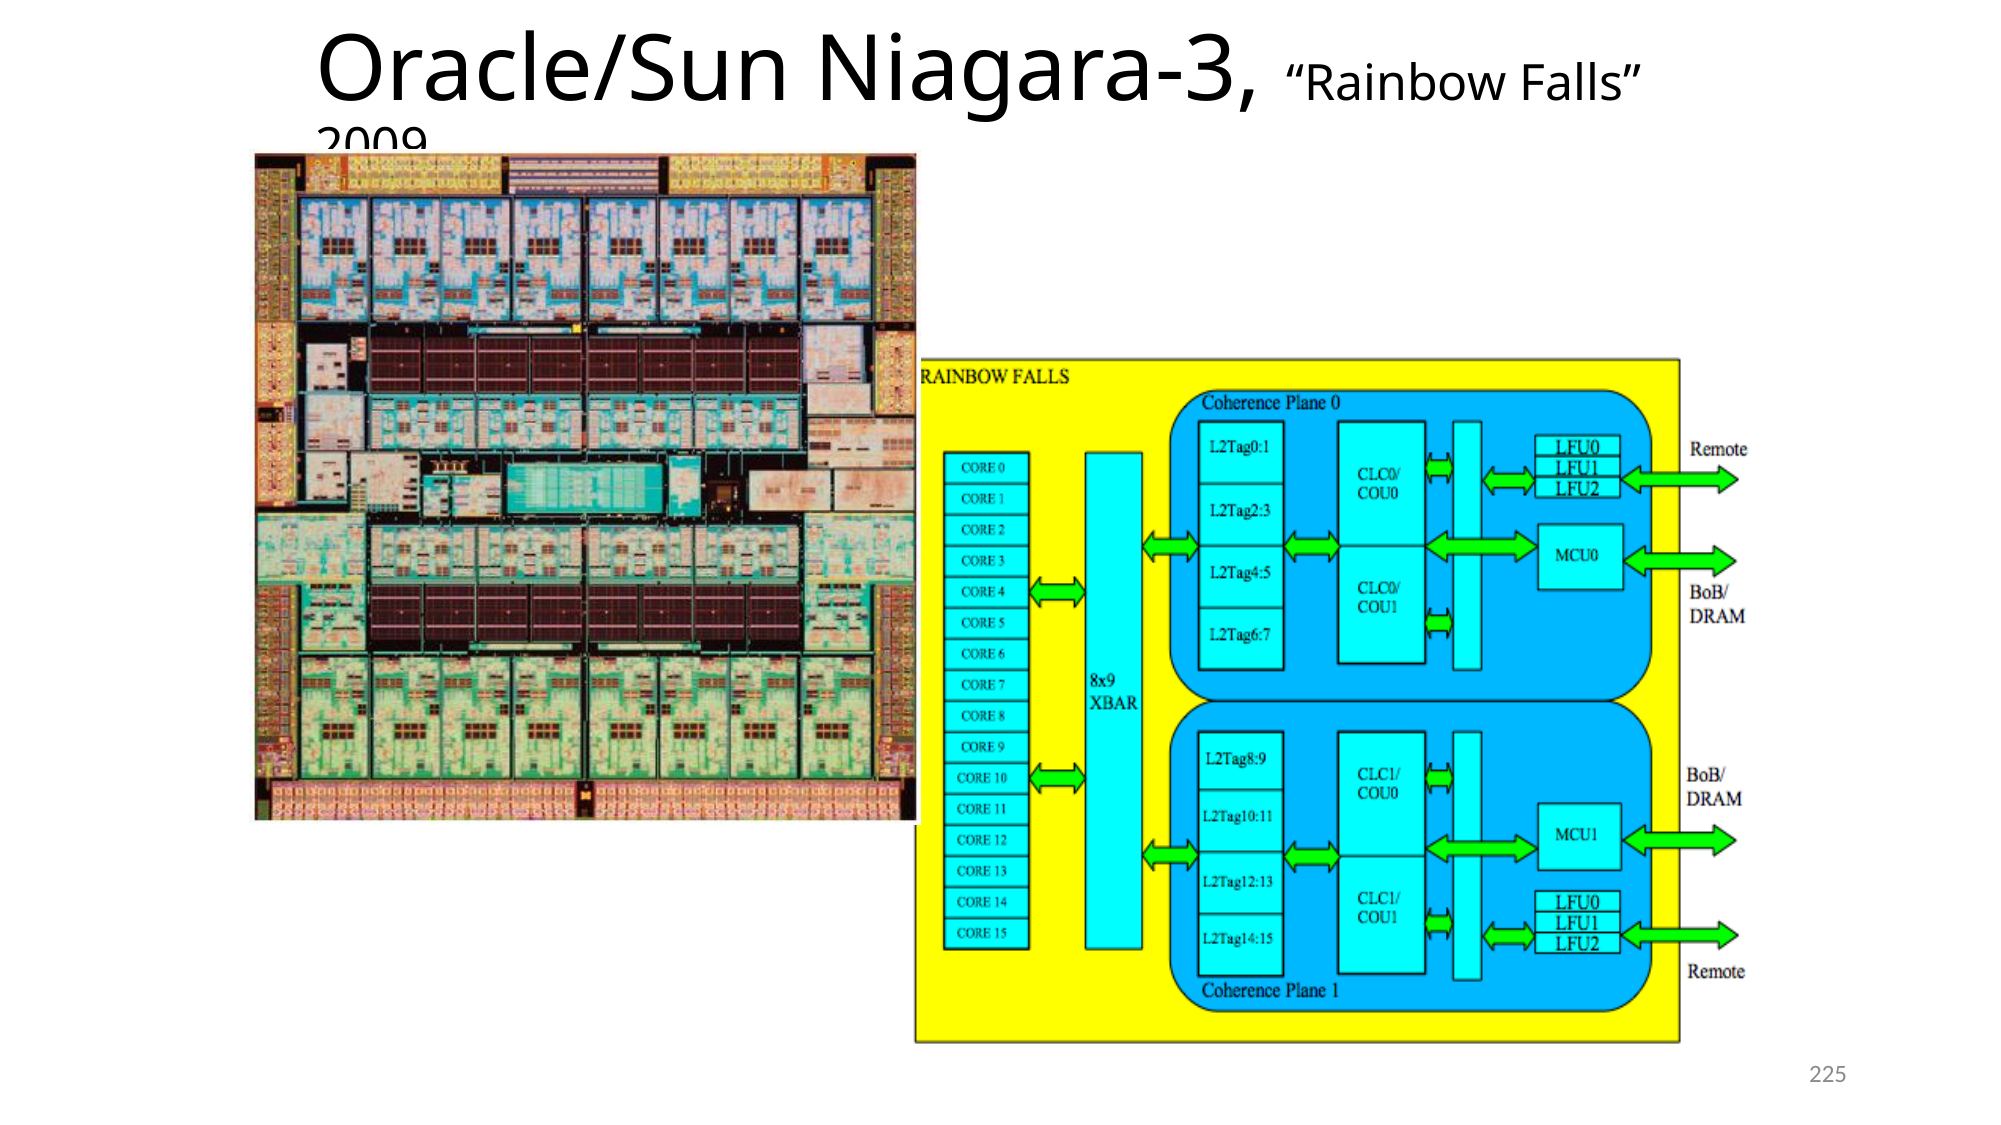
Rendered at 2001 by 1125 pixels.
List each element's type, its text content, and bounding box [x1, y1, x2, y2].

slide_number 225 [1412, 1042, 1863, 1103]
picture [249, 149, 1750, 1075]
title Oracle/Sun Niagara-3, “Rainbow Falls” 2009 [300, 37, 1725, 159]
